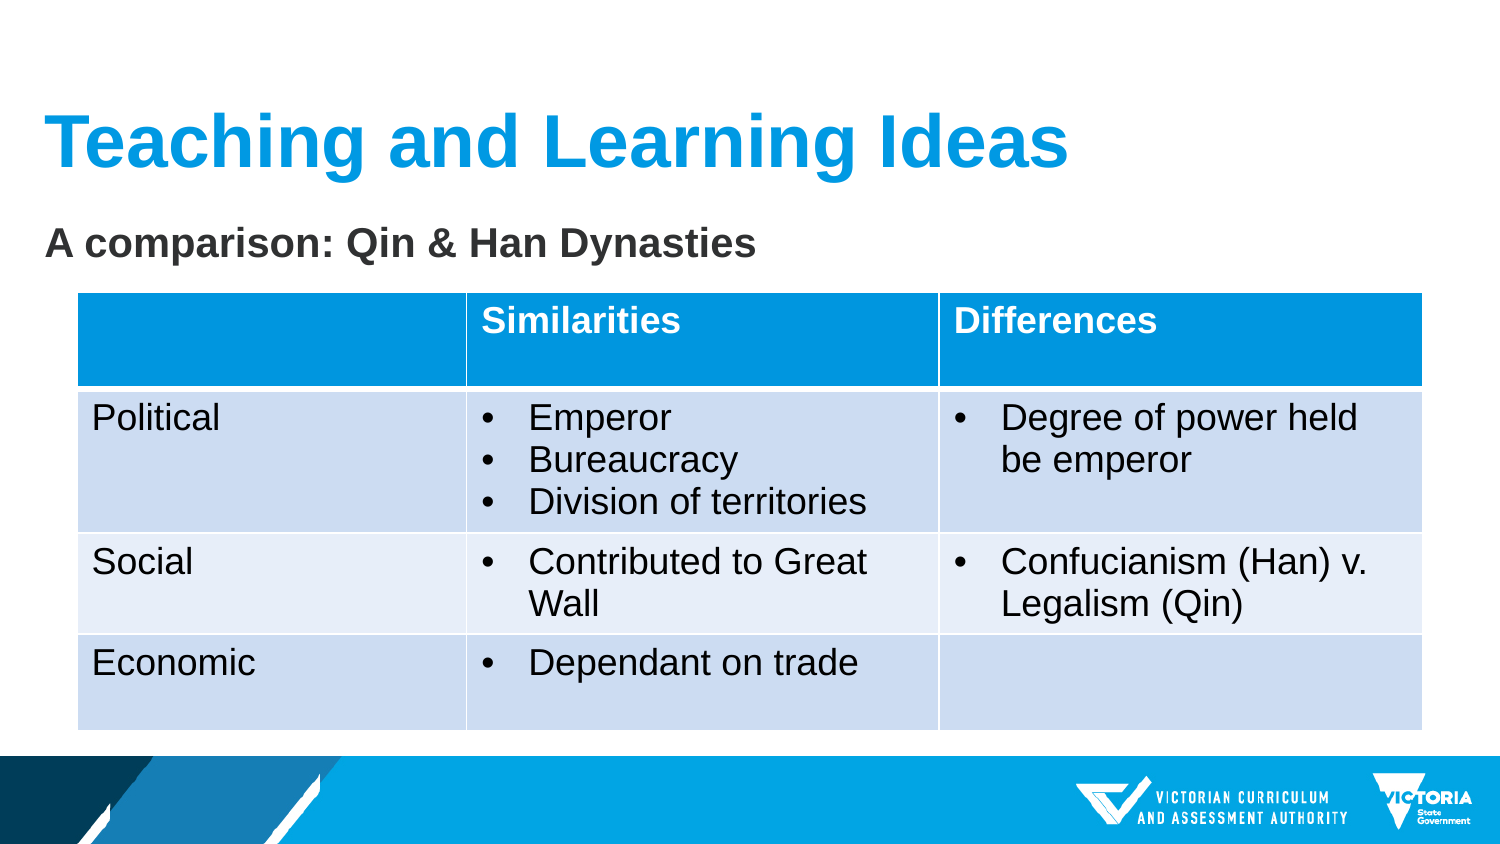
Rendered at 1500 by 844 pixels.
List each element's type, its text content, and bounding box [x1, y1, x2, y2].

picture [1199, 792, 1204, 803]
table_cell Dependant on trade [467, 635, 938, 730]
picture [1077, 777, 1150, 824]
picture [1149, 813, 1153, 823]
picture [1308, 814, 1313, 823]
picture [1229, 813, 1235, 823]
picture [1318, 812, 1322, 823]
picture [1240, 812, 1244, 823]
table_cell Degree of power held be emperor [940, 392, 1422, 532]
picture [1299, 812, 1303, 823]
table_header [78, 293, 466, 386]
picture [1460, 793, 1471, 803]
table_cell Economic [78, 635, 466, 730]
picture [1201, 812, 1205, 823]
title Teaching and Learning Ideas [29, 67, 1459, 208]
table_cell Confucianism (Han) v. Legalism (Qin) [940, 534, 1422, 633]
picture [1214, 792, 1219, 802]
table_header Similarities [467, 293, 938, 386]
table_cell Political [78, 392, 466, 532]
picture [1268, 792, 1272, 802]
picture [1426, 792, 1452, 804]
table_header Differences [940, 293, 1422, 386]
picture [1258, 812, 1262, 823]
picture [1224, 792, 1229, 802]
table_cell Social [78, 534, 466, 633]
table_cell Contributed to Great Wall [467, 534, 938, 633]
list A comparison: Qin & Han Dynasties [29, 208, 1459, 732]
picture [1281, 812, 1286, 823]
picture [1374, 774, 1425, 828]
picture [0, 0, 1500, 844]
picture [1190, 792, 1194, 802]
picture [1320, 792, 1327, 802]
picture [1302, 792, 1306, 803]
table_cell [940, 635, 1422, 730]
table_cell Emperor Bureaucracy Division of territories [467, 392, 938, 532]
picture [1249, 812, 1254, 823]
